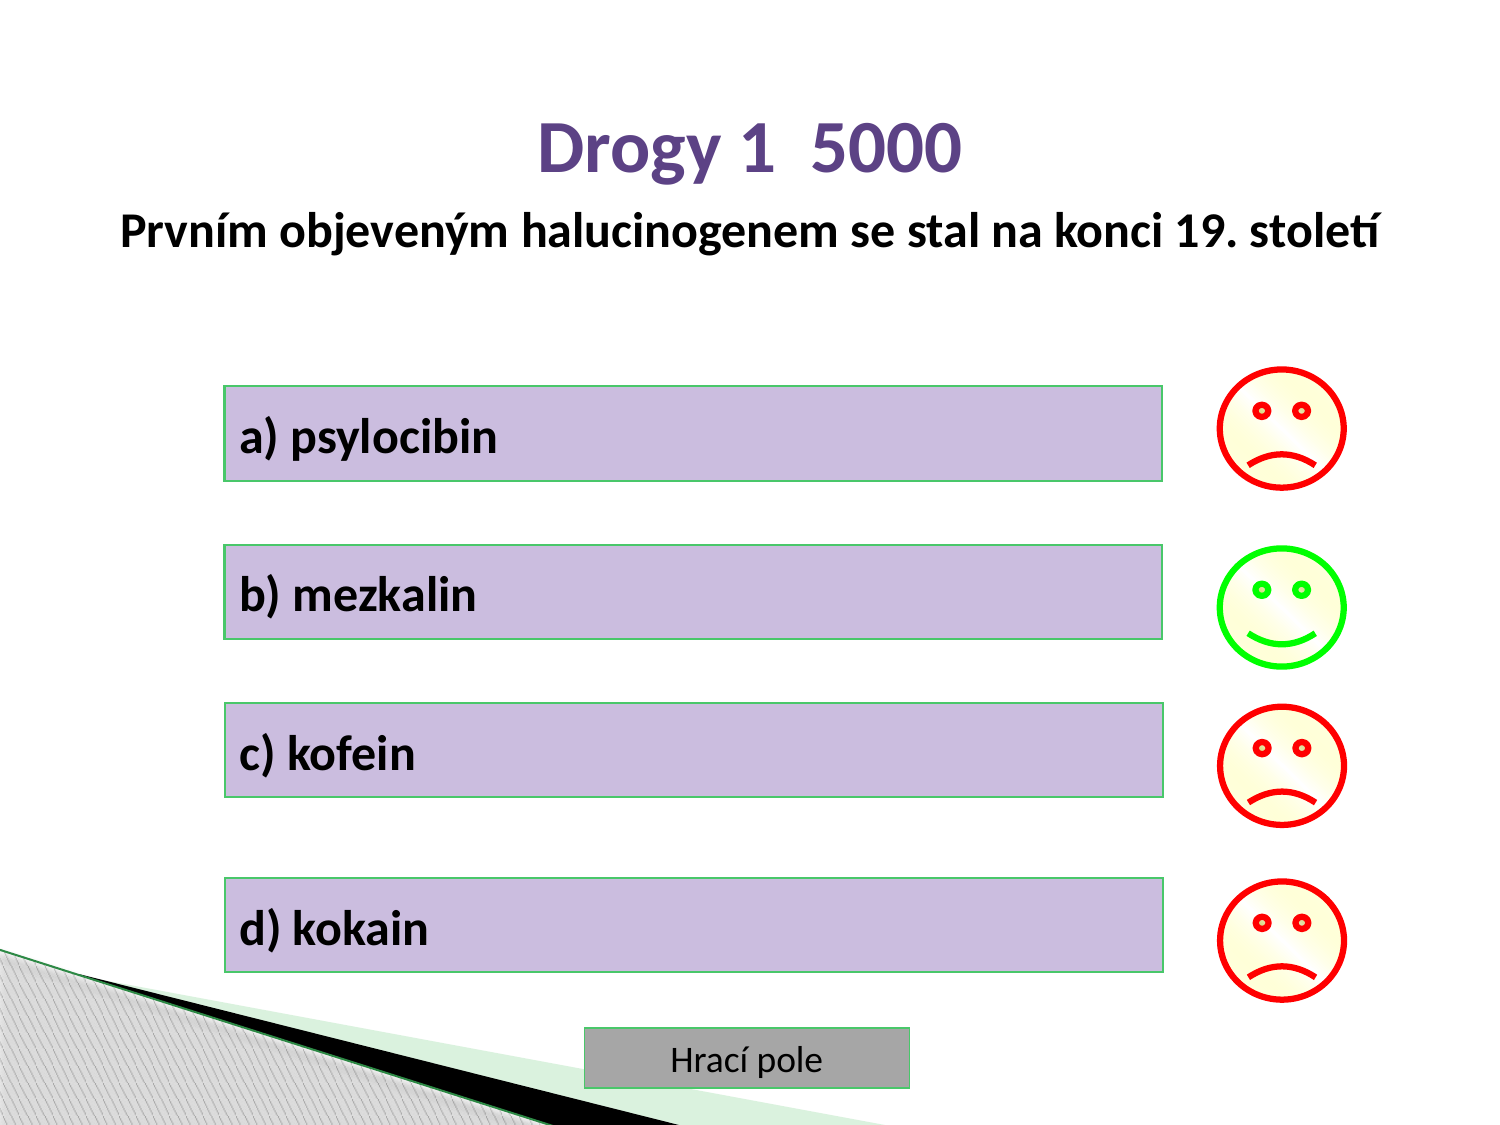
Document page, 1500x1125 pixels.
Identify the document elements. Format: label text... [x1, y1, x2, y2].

text_box Drogy 1 5000 Prvním objeveným halucinogenem se stal na konci 19. století [59, 90, 1442, 203]
text_box [1219, 369, 1344, 488]
text_box b) mezkalin [224, 544, 1162, 640]
text_box c) kofein [224, 702, 1163, 798]
text_box [1220, 881, 1345, 1000]
text_box d) kokain [224, 877, 1163, 973]
text_box a) psylocibin [224, 386, 1162, 482]
text_box Hrací pole [584, 1027, 910, 1089]
text_box [1220, 706, 1345, 825]
text_box [1219, 548, 1344, 667]
